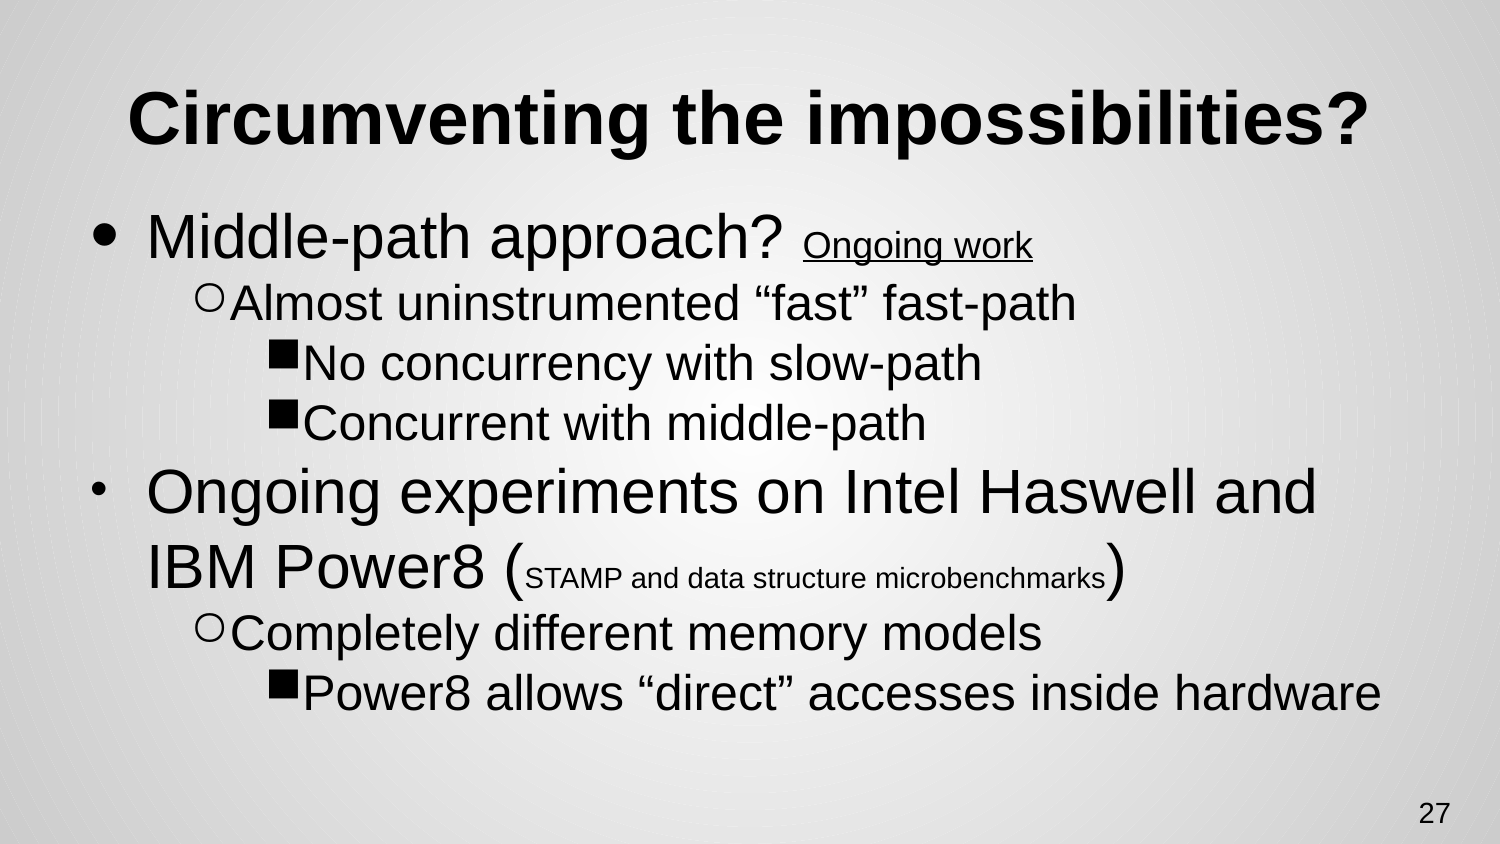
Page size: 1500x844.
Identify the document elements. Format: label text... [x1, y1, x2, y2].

list Middle-path approach? Ongoing work Almost uninstrumented “fast” fast-path No concurrency with slow-path Concurrent with middle-path Ongoing experiments on Intel Haswell and IBM Power8 (STAMP and data structure microbenchmarks) Completely different memory models Power8 allows “direct” accesses inside hardware [75, 188, 1425, 825]
title Circumventing the impossibilities? [75, 33, 1425, 175]
slide_number 27 [1403, 779, 1494, 844]
